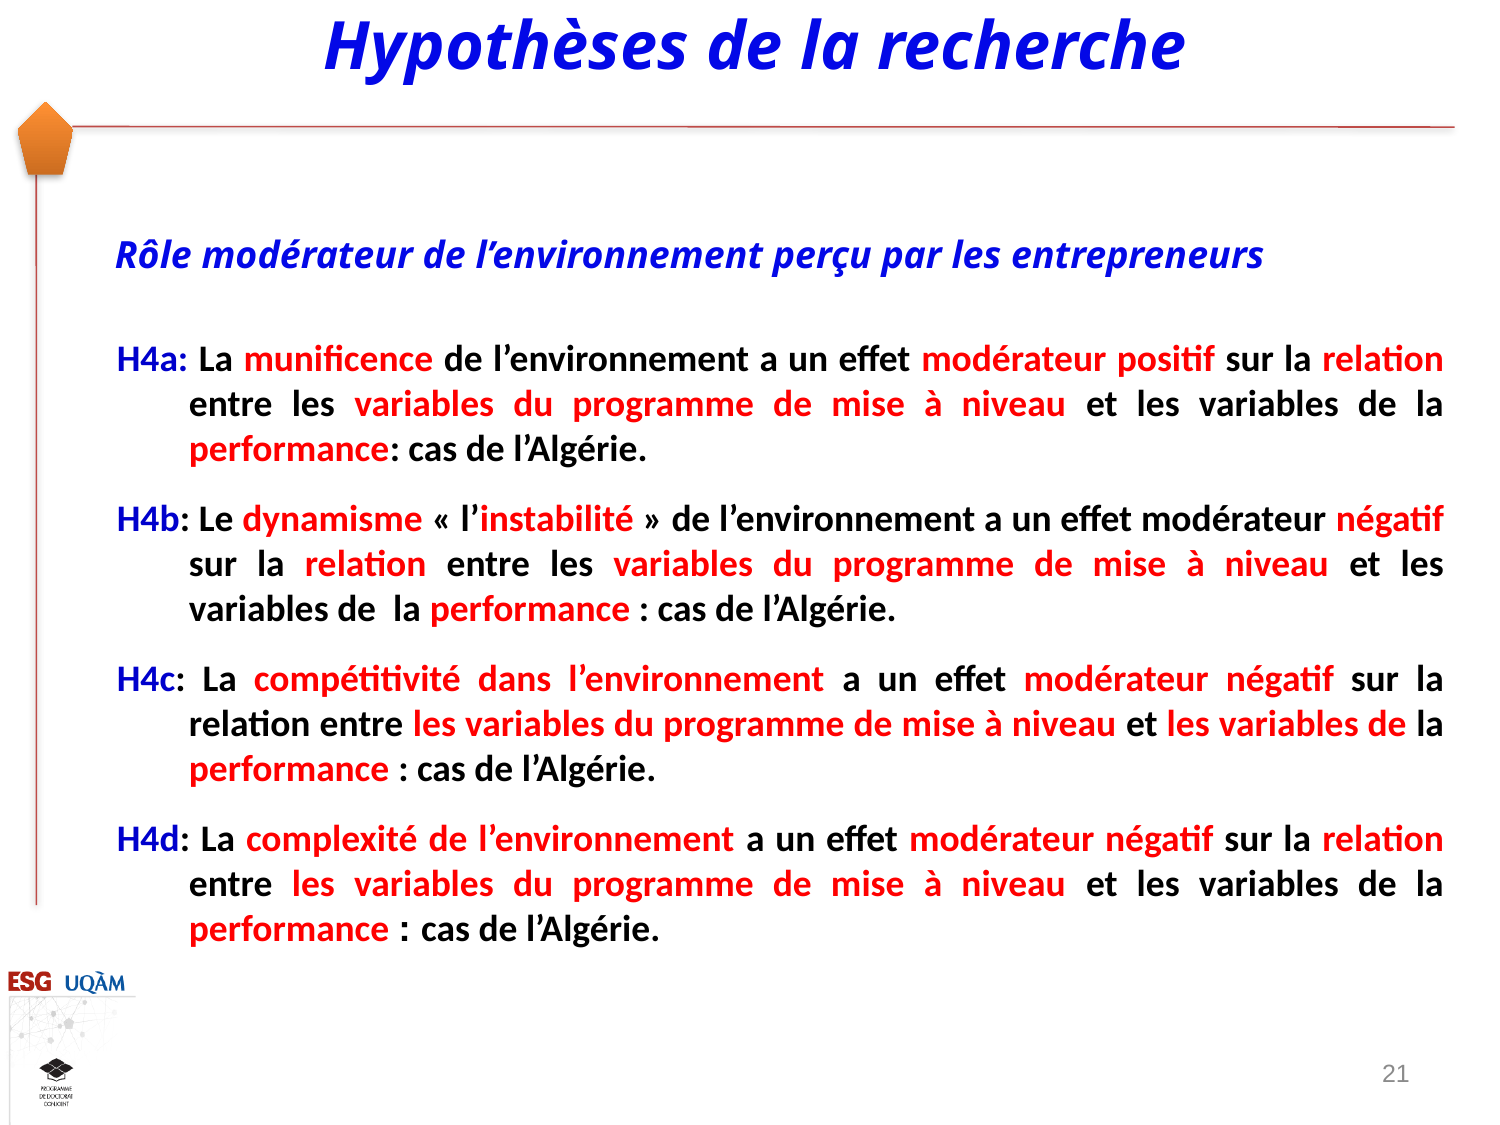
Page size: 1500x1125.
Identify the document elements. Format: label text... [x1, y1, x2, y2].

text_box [17, 101, 1455, 906]
text_box Hypothèses de la recherche [301, 0, 1211, 100]
text_box Rôle modérateur de l’environnement perçu par les entrepreneurs H4a: La munificence de l’environnement a un effet modérateur positif sur la relation entre les variables du programme de mise à niveau et les variables de la performance: cas de l’Algérie. H4b: Le dynamisme « l’instabilité » de l’environnement a un effet modérateur négatif sur la relation entre les variables du programme de mise à niveau et les variables de la performance : cas de l’Algérie. H4c: La compétitivité dans l’environnement a un effet modérateur négatif sur la relation entre les variables du programme de mise à niveau et les variables de la performance : cas de l’Algérie. H4d: La complexité de l’environnement a un effet modérateur négatif sur la relation entre les variables du programme de mise à niveau et les variables de la performance : cas de l’Algérie. [100, 908, 1459, 957]
slide_number 21 [1074, 1042, 1425, 1103]
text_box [0, 953, 136, 1125]
